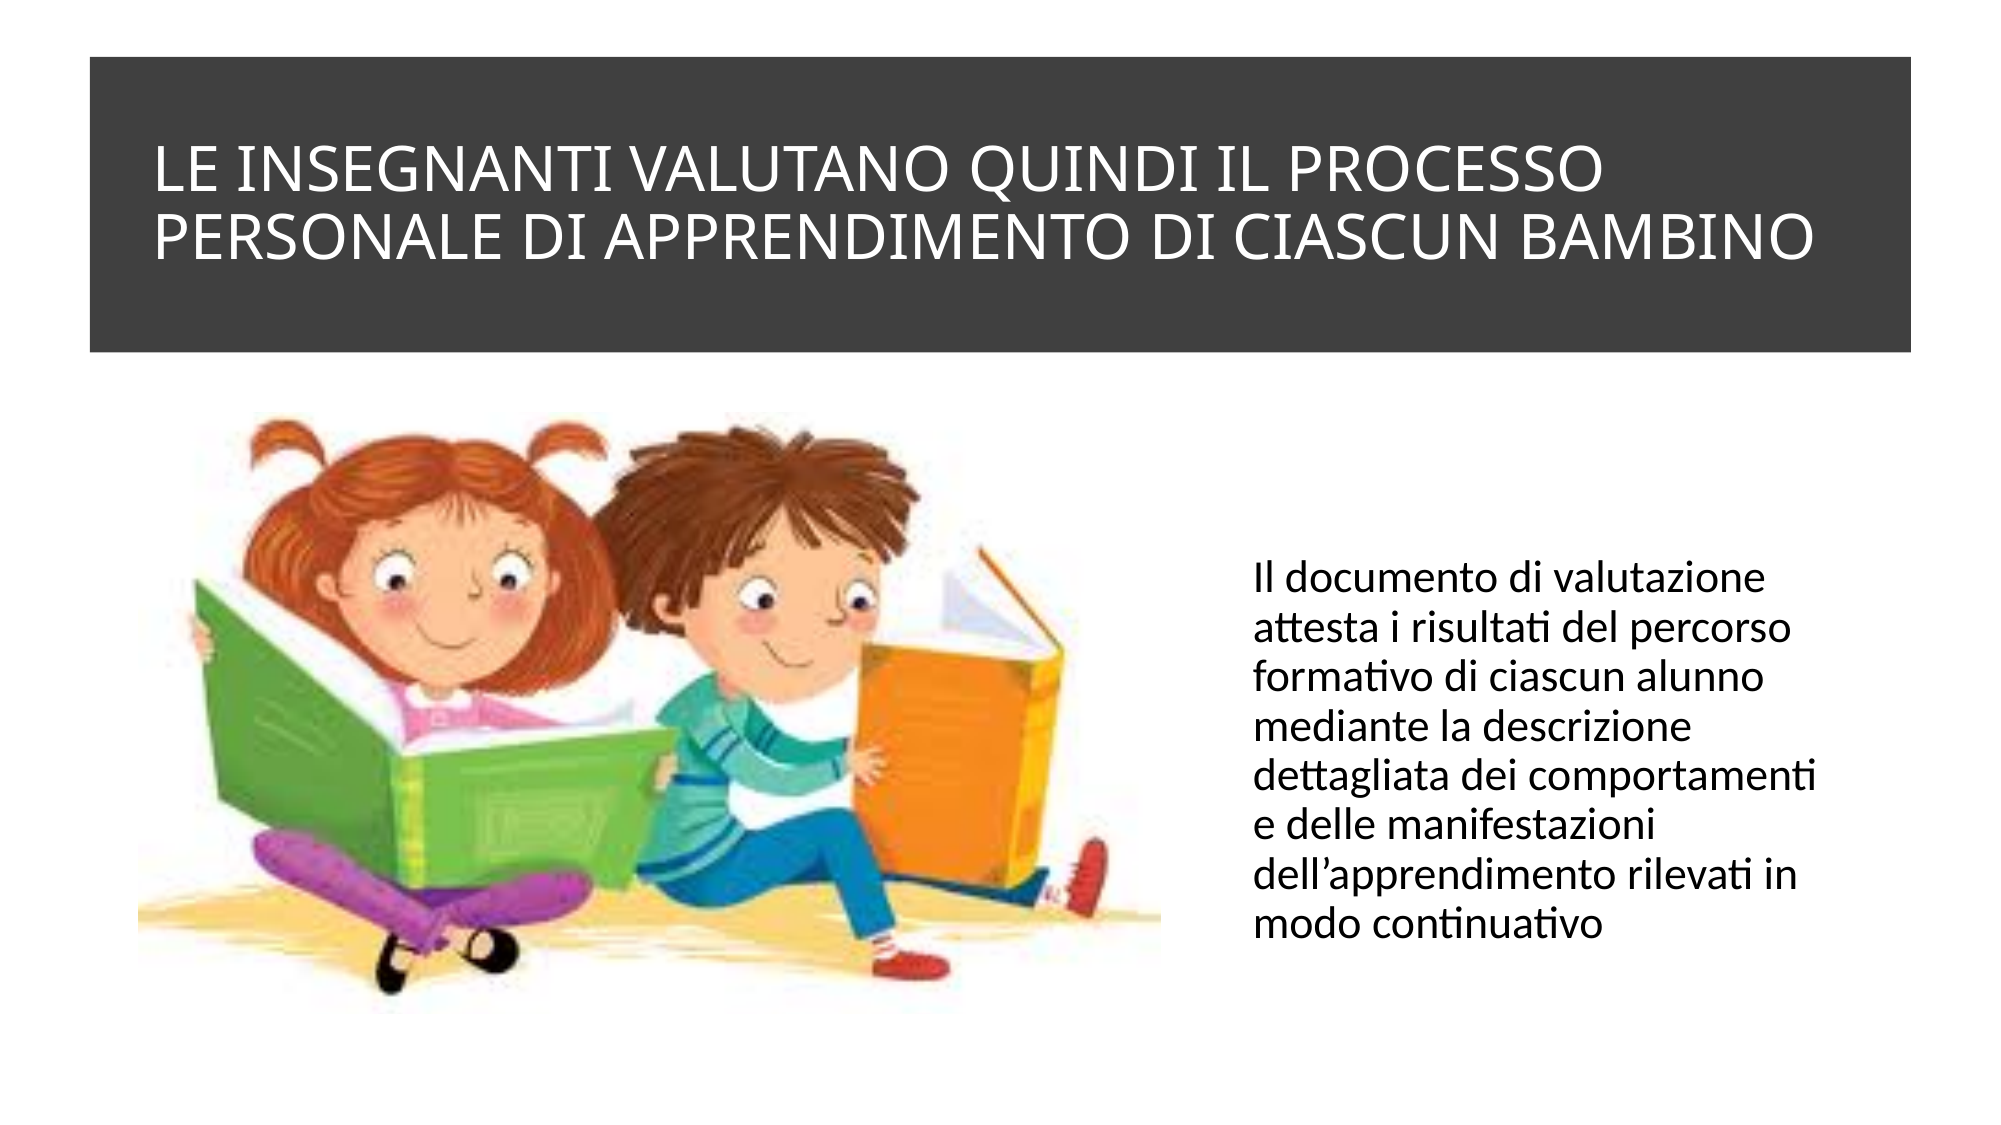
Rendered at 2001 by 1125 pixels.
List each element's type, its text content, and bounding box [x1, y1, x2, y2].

title LE INSEGNANTI VALUTANO QUINDI IL PROCESSO PERSONALE DI APPRENDIMENTO DI CIASCUN BAMBINO [137, 96, 1863, 314]
list Il documento di valutazione attesta i risultati del percorso formativo di ciascun alunno mediante la descrizione dettagliata dei comportamenti e delle manifestazioni dell’apprendimento rilevati in modo continuativo [1237, 412, 1862, 1014]
text_box [89, 56, 1912, 353]
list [137, 412, 1161, 1014]
